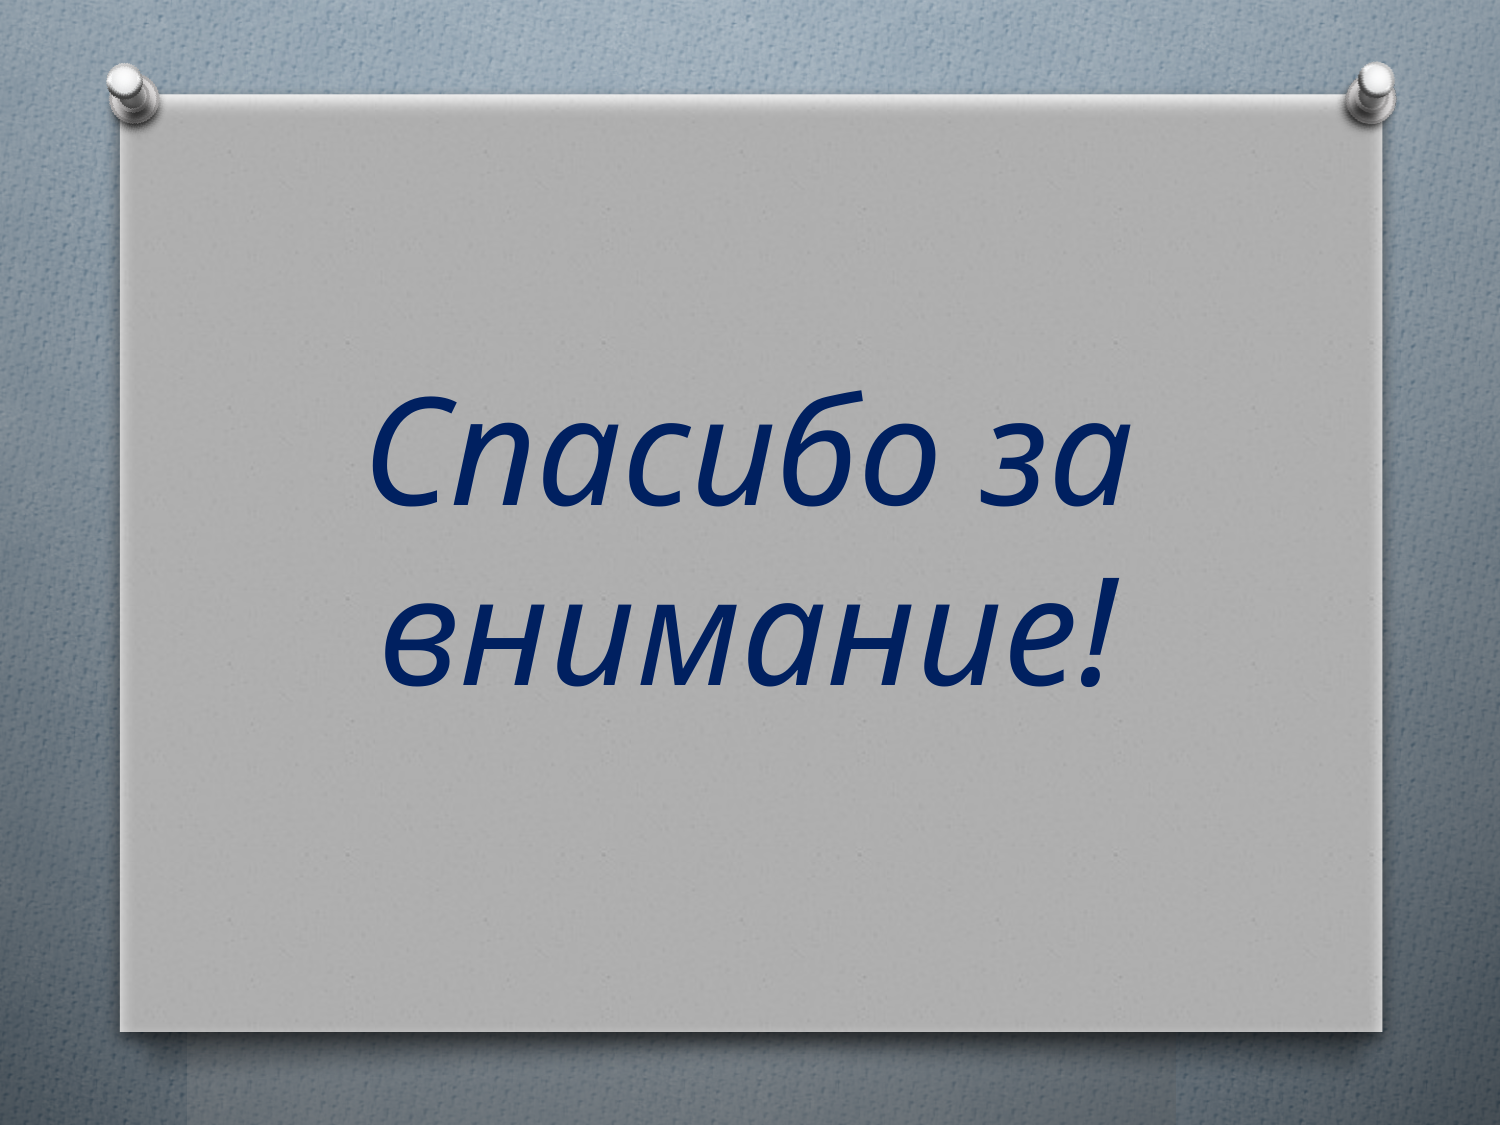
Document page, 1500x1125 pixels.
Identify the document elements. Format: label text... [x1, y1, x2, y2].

list Спасибо за внимание! [240, 347, 1257, 939]
picture [75, 29, 198, 153]
picture [1317, 35, 1439, 156]
